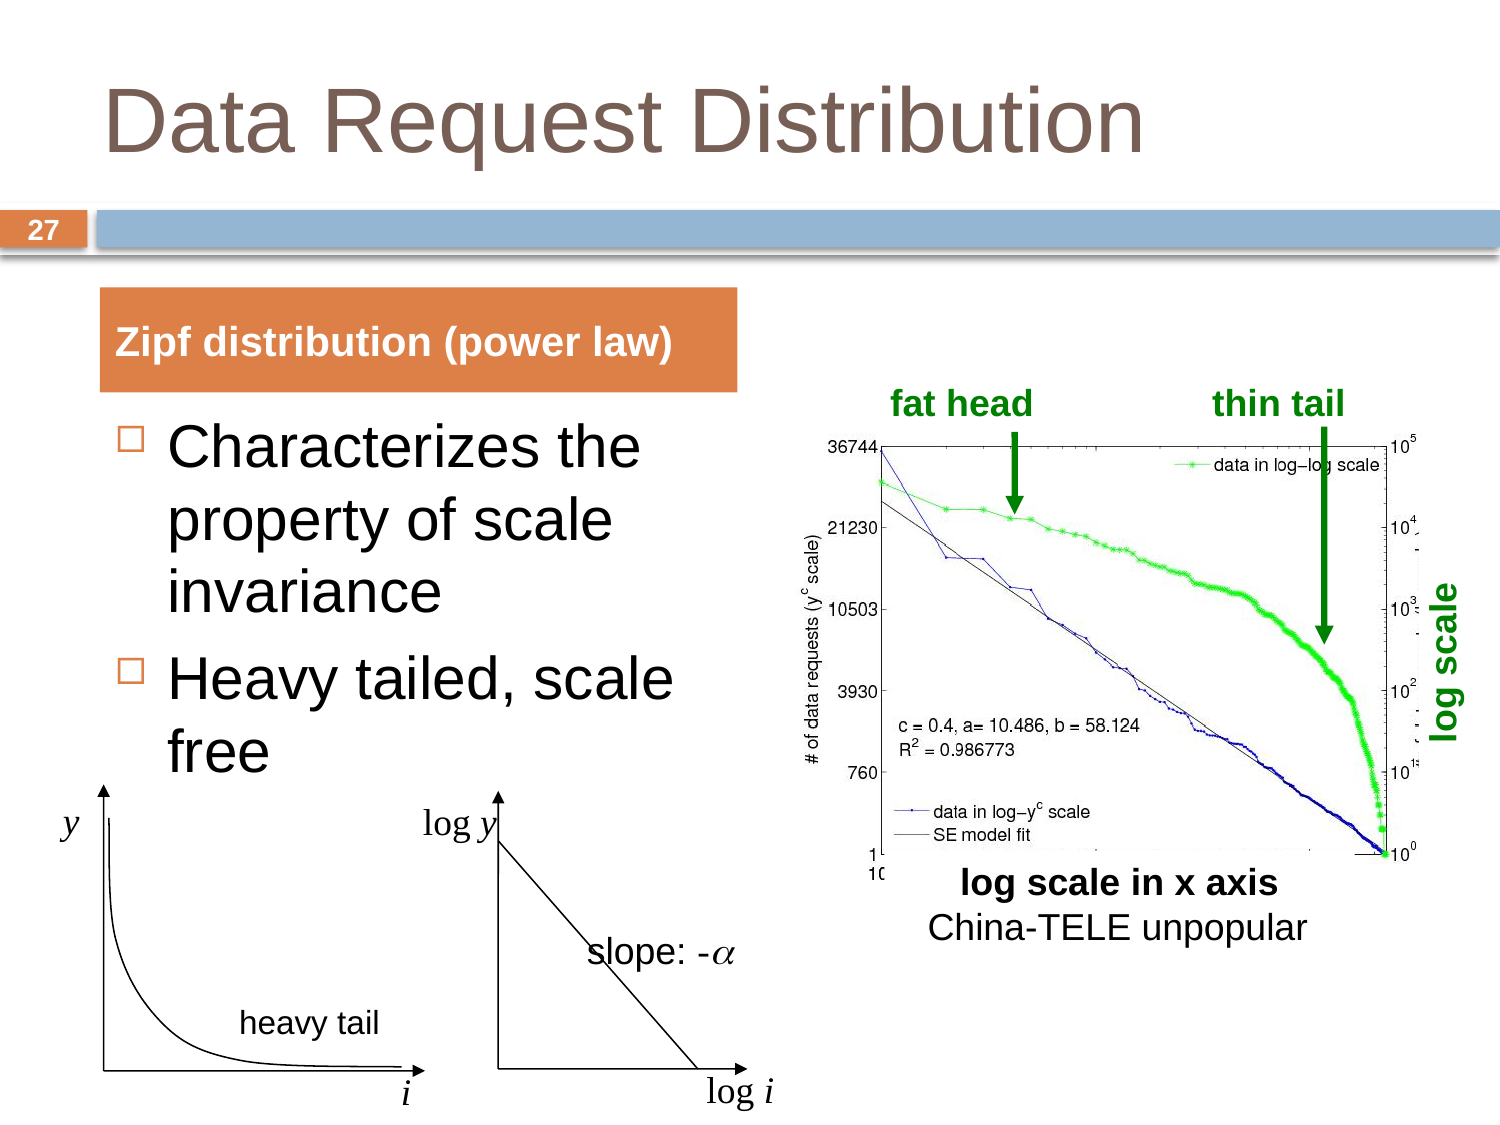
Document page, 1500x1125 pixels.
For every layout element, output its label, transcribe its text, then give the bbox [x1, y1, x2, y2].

text_box China-TELE unpopular [855, 916, 1381, 956]
picture [796, 425, 1439, 908]
title Data Request Distribution [87, 44, 1425, 188]
list Zipf distribution (power law) [99, 287, 738, 393]
list Characterizes the property of scale invariance Heavy tailed, scale free [99, 399, 738, 789]
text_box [423, 790, 776, 1110]
slide_number 27 [0, 208, 88, 249]
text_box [49, 783, 426, 1113]
text_box log scale [1443, 437, 1475, 889]
text_box thin tail [1176, 371, 1363, 424]
text_box fat head [875, 371, 1176, 424]
